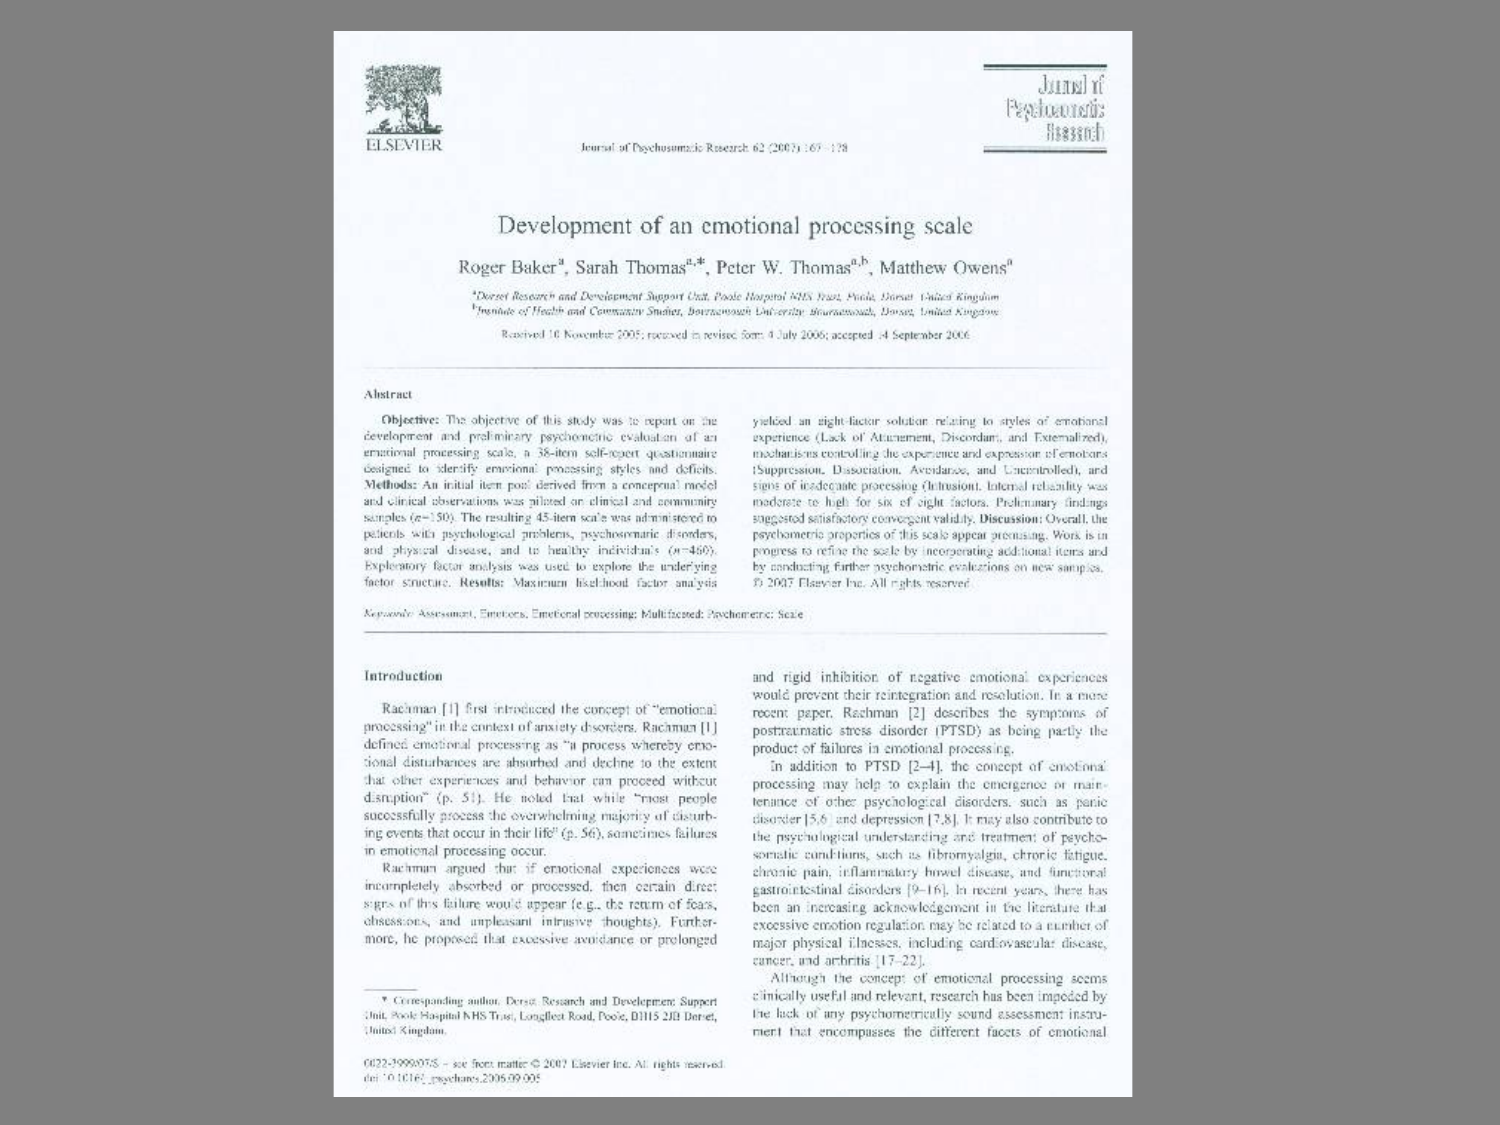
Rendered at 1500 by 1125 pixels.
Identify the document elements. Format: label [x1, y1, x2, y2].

picture [333, 30, 1133, 1097]
